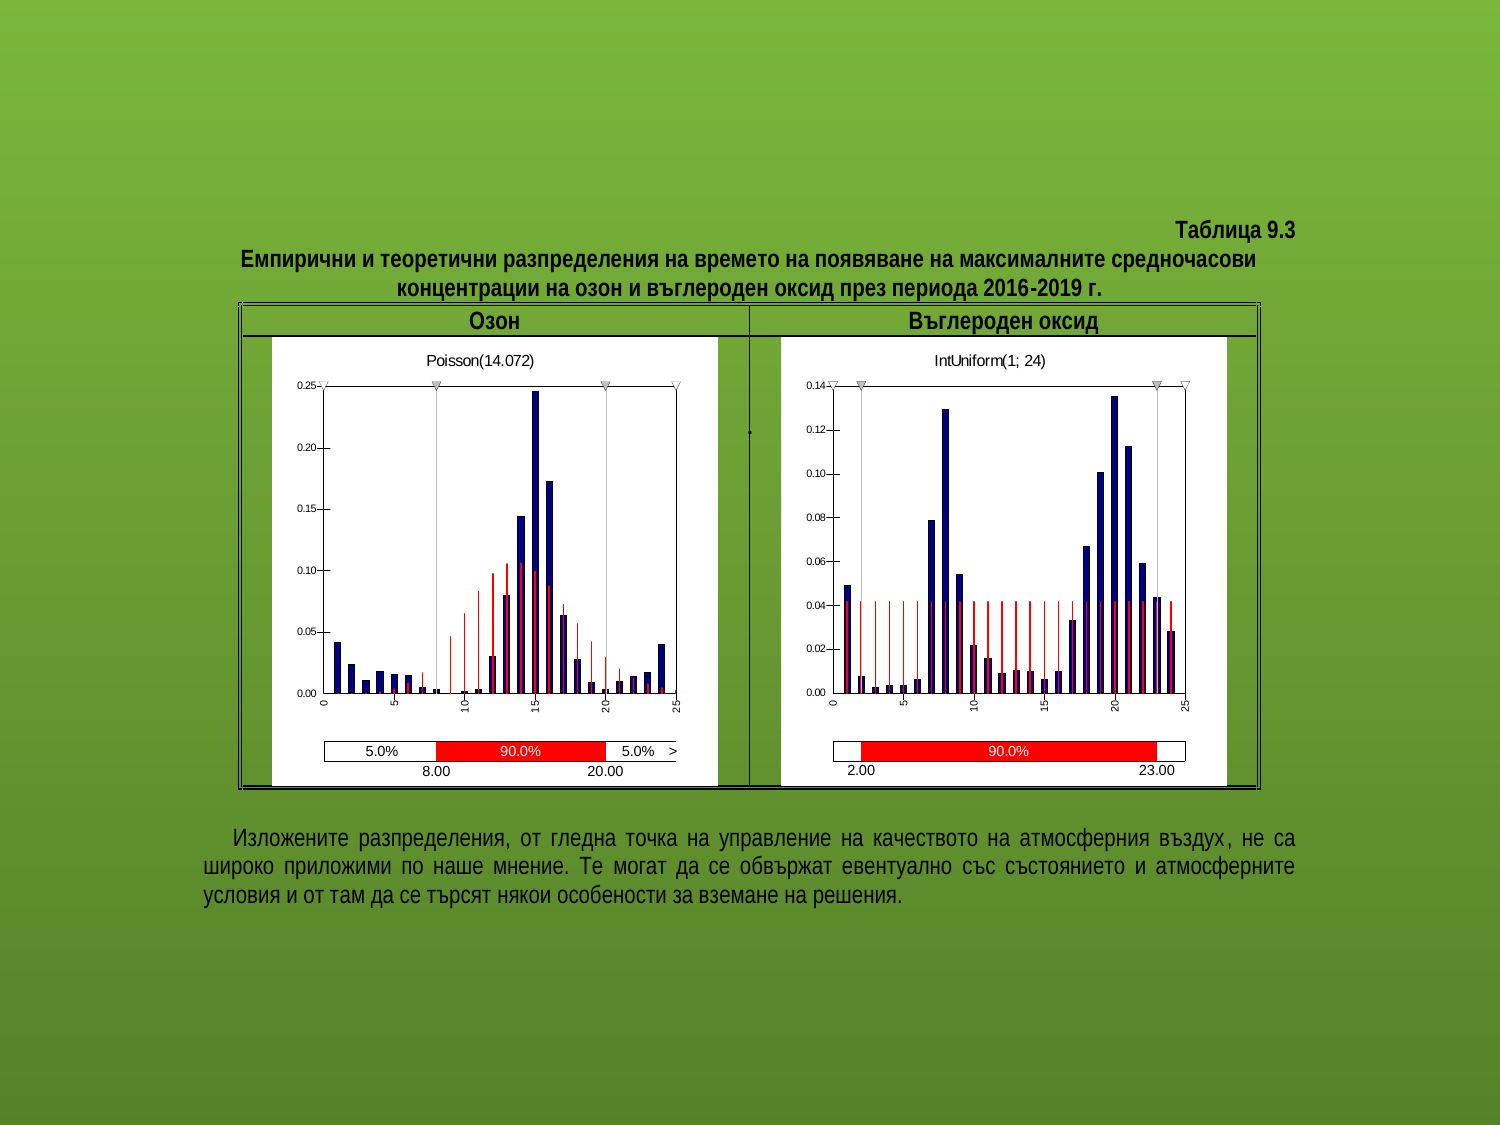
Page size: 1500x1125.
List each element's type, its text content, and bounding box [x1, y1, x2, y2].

title . [0, 0, 1500, 1125]
picture [189, 215, 1311, 910]
